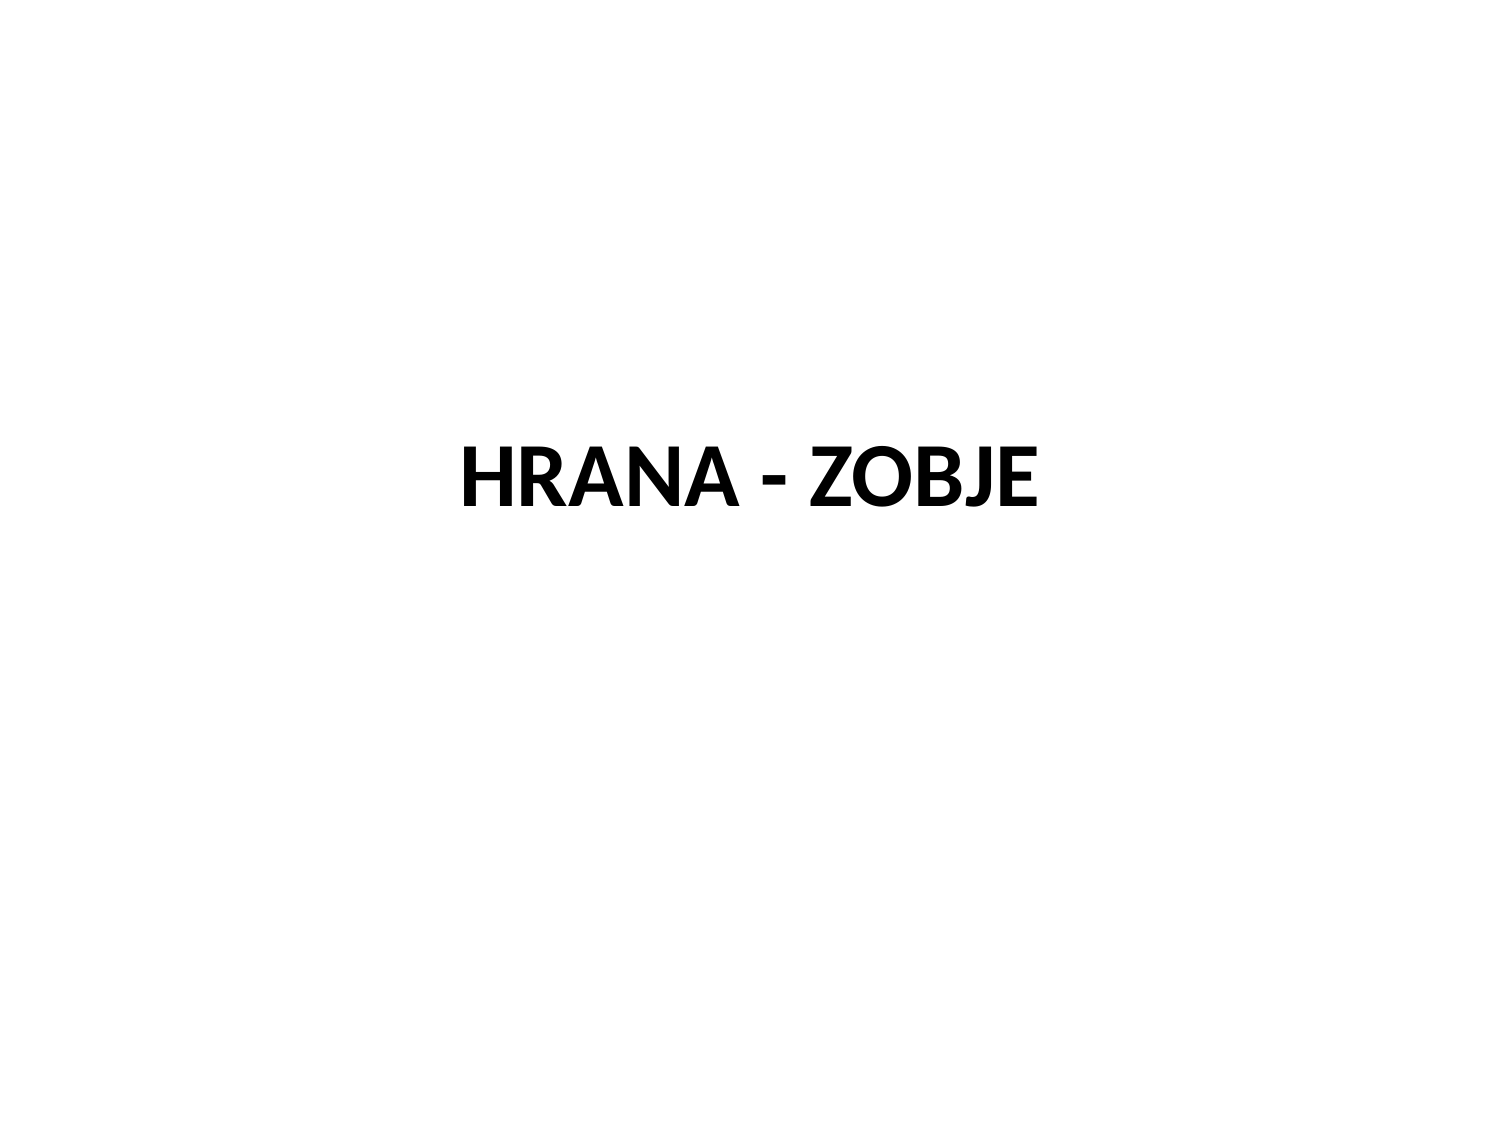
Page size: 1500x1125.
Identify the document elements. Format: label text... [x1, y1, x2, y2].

title HRANA - ZOBJE [112, 349, 1388, 591]
